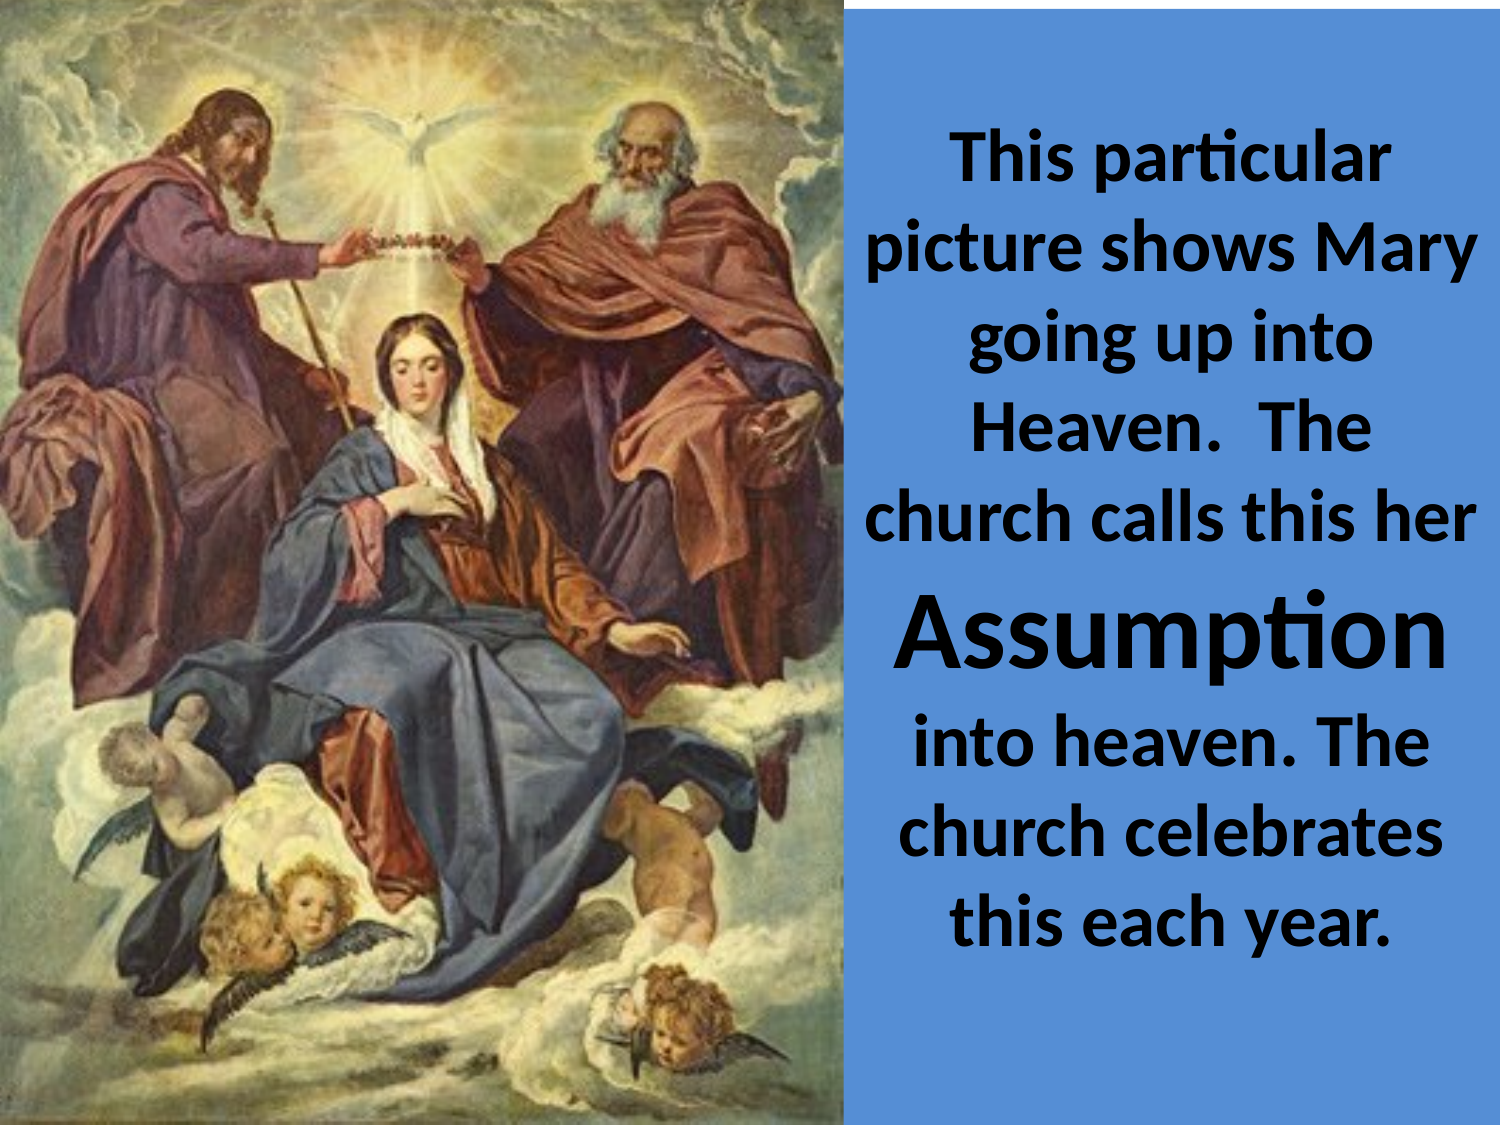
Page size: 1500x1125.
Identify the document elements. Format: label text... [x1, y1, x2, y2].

text_box This particular picture shows Mary going up into Heaven. The church calls this her Assumption into heaven. The church celebrates this each year. [848, 8, 1500, 1125]
picture [0, 0, 844, 1125]
